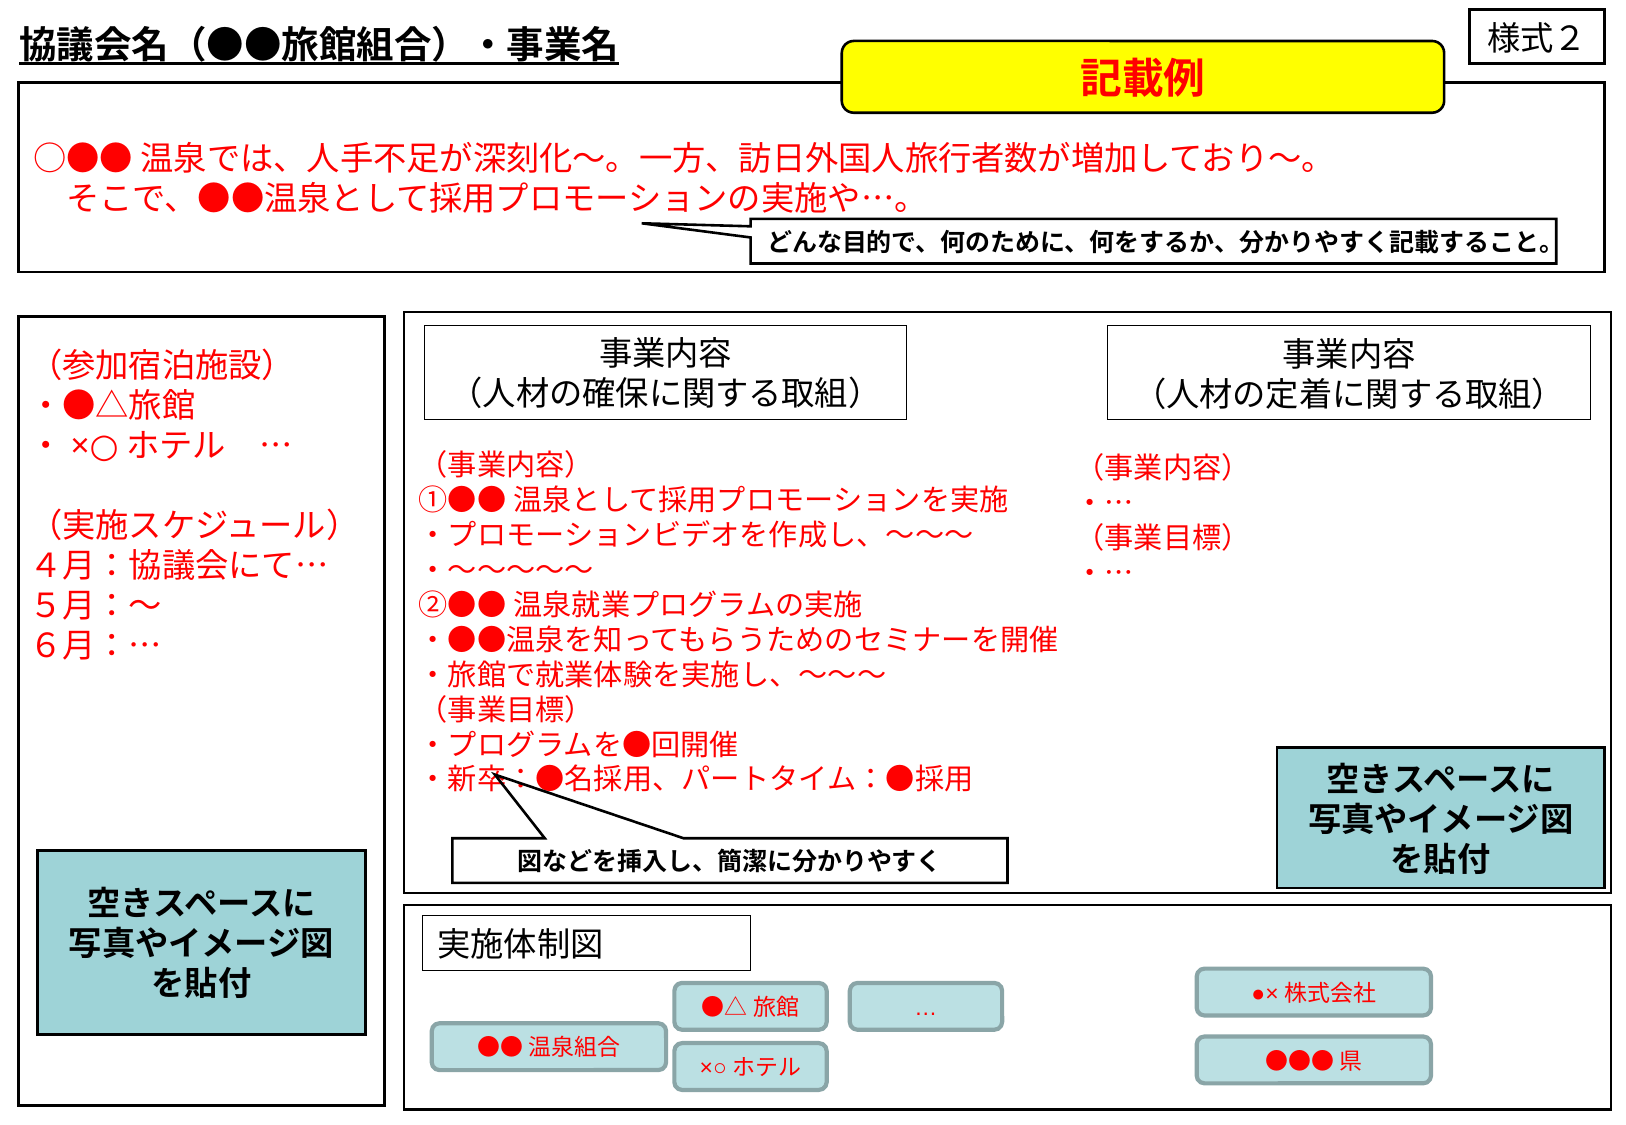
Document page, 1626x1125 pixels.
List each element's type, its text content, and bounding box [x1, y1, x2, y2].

text_box [403, 905, 1612, 1110]
text_box 空きスペースに 写真やイメージ図を貼付 [37, 850, 366, 1035]
text_box 記載例 [841, 40, 1445, 113]
text_box どんな目的で、何のために、何をするか、分かりやすく記載すること。 [641, 218, 1557, 264]
text_box 図などを挿入し、簡潔に分かりやすく [452, 774, 1008, 883]
title 協議会名（●●旅館組合）・事業名 [4, 4, 1432, 84]
text_box 様式２ [1469, 9, 1605, 64]
text_box （事業内容） ・… （事業目標） ・… [1060, 442, 1625, 597]
text_box [18, 711, 385, 1106]
text_box … [847, 980, 1005, 1032]
text_box [403, 312, 1612, 894]
text_box [18, 316, 385, 336]
text_box ●△旅館 [672, 980, 829, 1032]
text_box ×○ホテル [672, 1040, 829, 1093]
text_box ●×株式会社 [1194, 966, 1434, 1018]
text_box ●●温泉組合 [429, 1021, 669, 1073]
text_box （参加宿泊施設） ・●△旅館 ・×○ホテル … （実施スケジュール） ４月：協議会にて… ５月：～ ６月：… [14, 336, 403, 711]
text_box ○●●温泉では、人手不足が深刻化～。一方、訪日外国人旅行者数が増加しており～。 そこで、●●温泉として採用プロモーションの実施や…。 [18, 82, 1605, 273]
text_box ●●●県 [1194, 1034, 1434, 1086]
text_box 事業内容 （人材の定着に関する取組） [1107, 325, 1591, 420]
